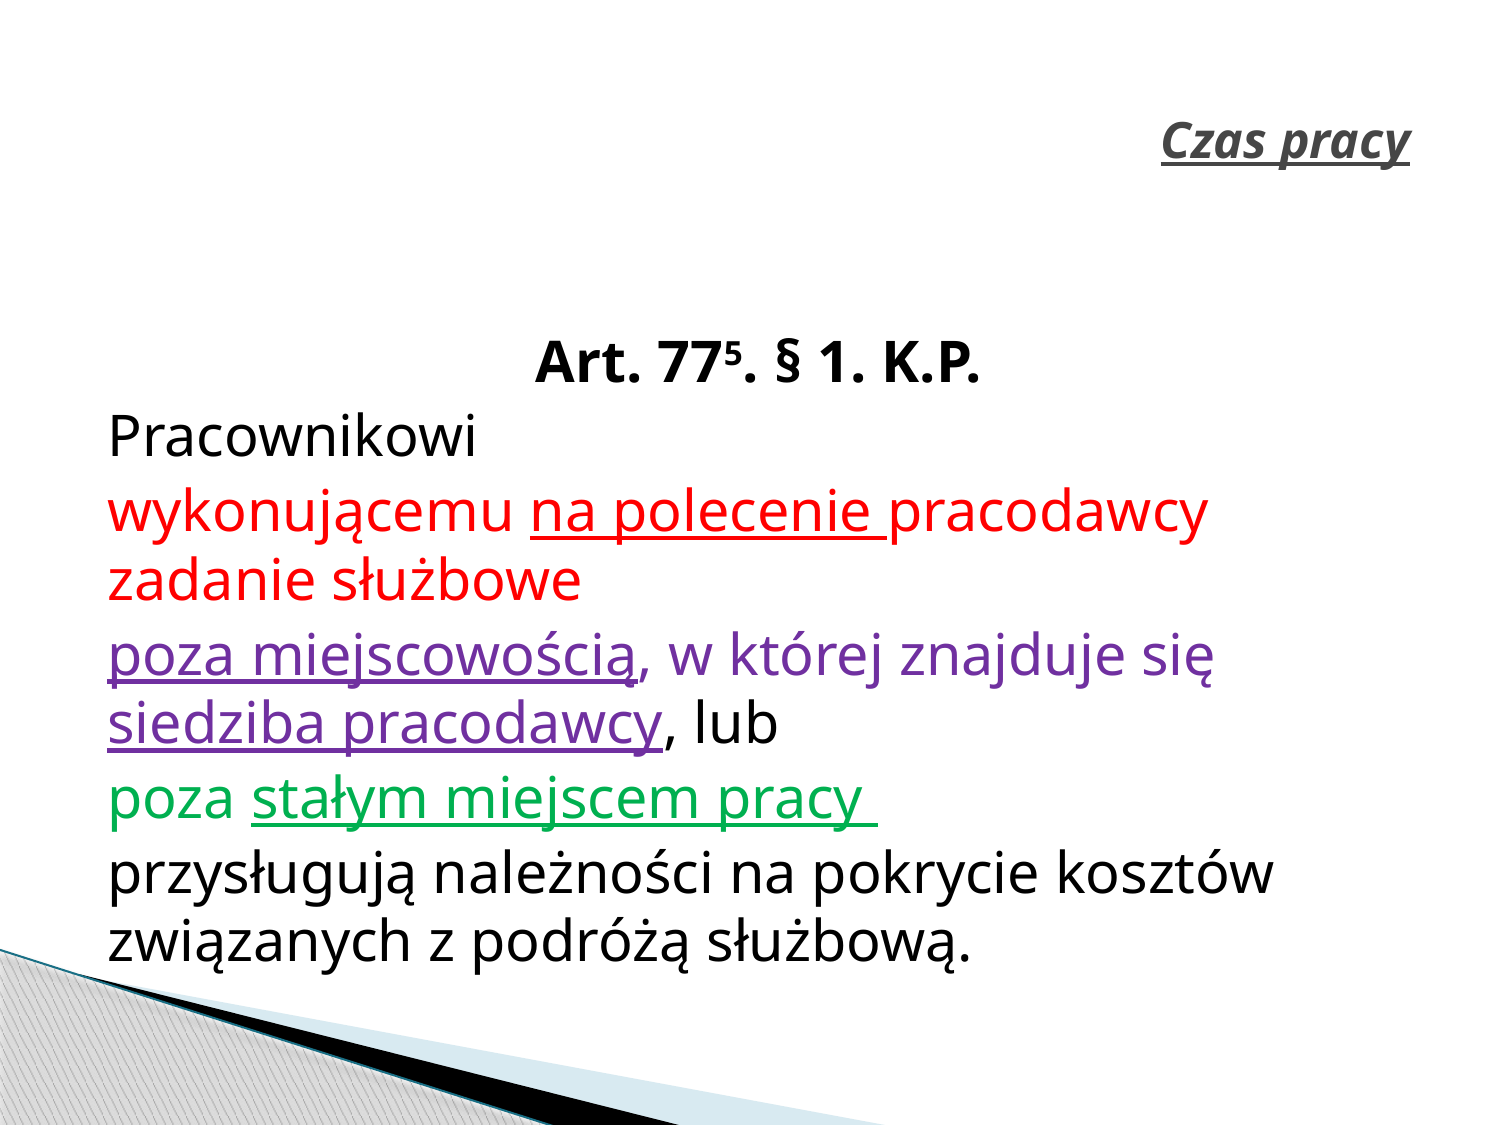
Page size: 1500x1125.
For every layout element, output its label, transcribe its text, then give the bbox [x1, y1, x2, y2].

title Czas pracy [75, 45, 1425, 233]
list Art. 775. § 1. K.P. Pracownikowi wykonującemu na polecenie pracodawcy zadanie służbowe poza miejscowością, w której znajduje się siedziba pracodawcy, lub poza stałym miejscem pracy przysługują należności na pokrycie kosztów związanych z podróżą służbową. [75, 243, 1425, 986]
